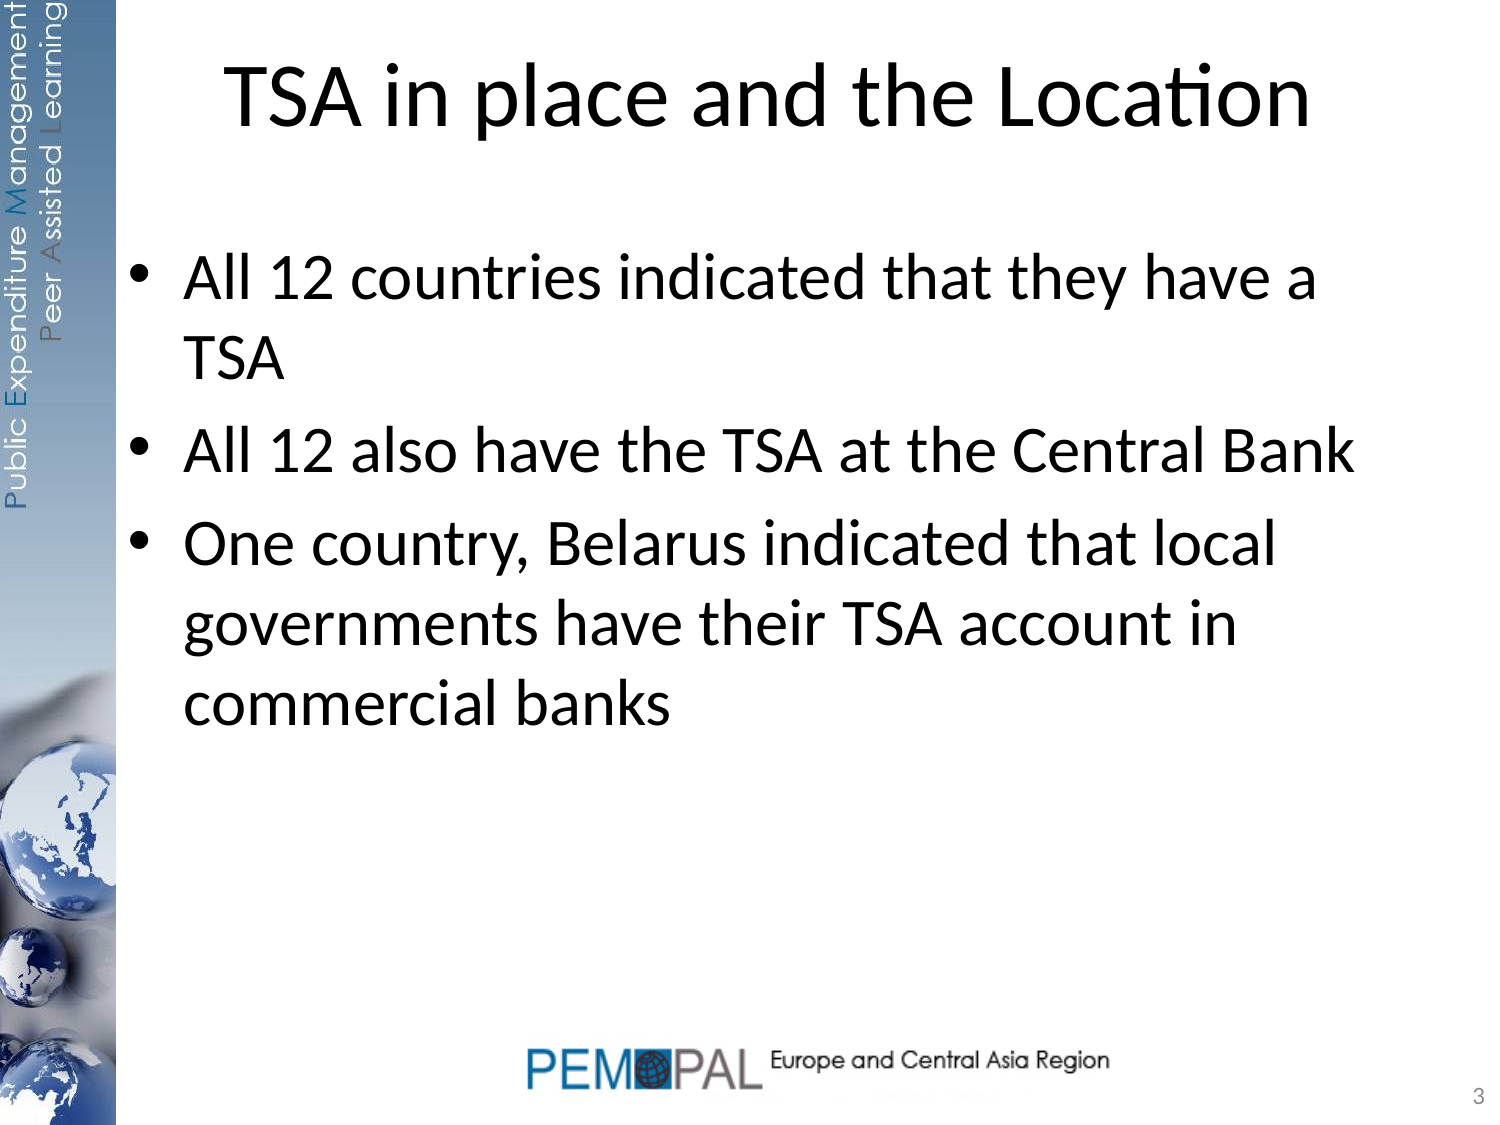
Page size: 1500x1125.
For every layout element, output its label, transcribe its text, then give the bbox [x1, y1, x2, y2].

picture [525, 1037, 1113, 1100]
slide_number 3 [1312, 1069, 1500, 1120]
picture [0, 0, 116, 1125]
title TSA in place and the Location [112, 0, 1425, 184]
list All 12 countries indicated that they have a TSA All 12 also have the TSA at the Central Bank One country, Belarus indicated that local governments have their TSA account in commercial banks [112, 224, 1425, 968]
